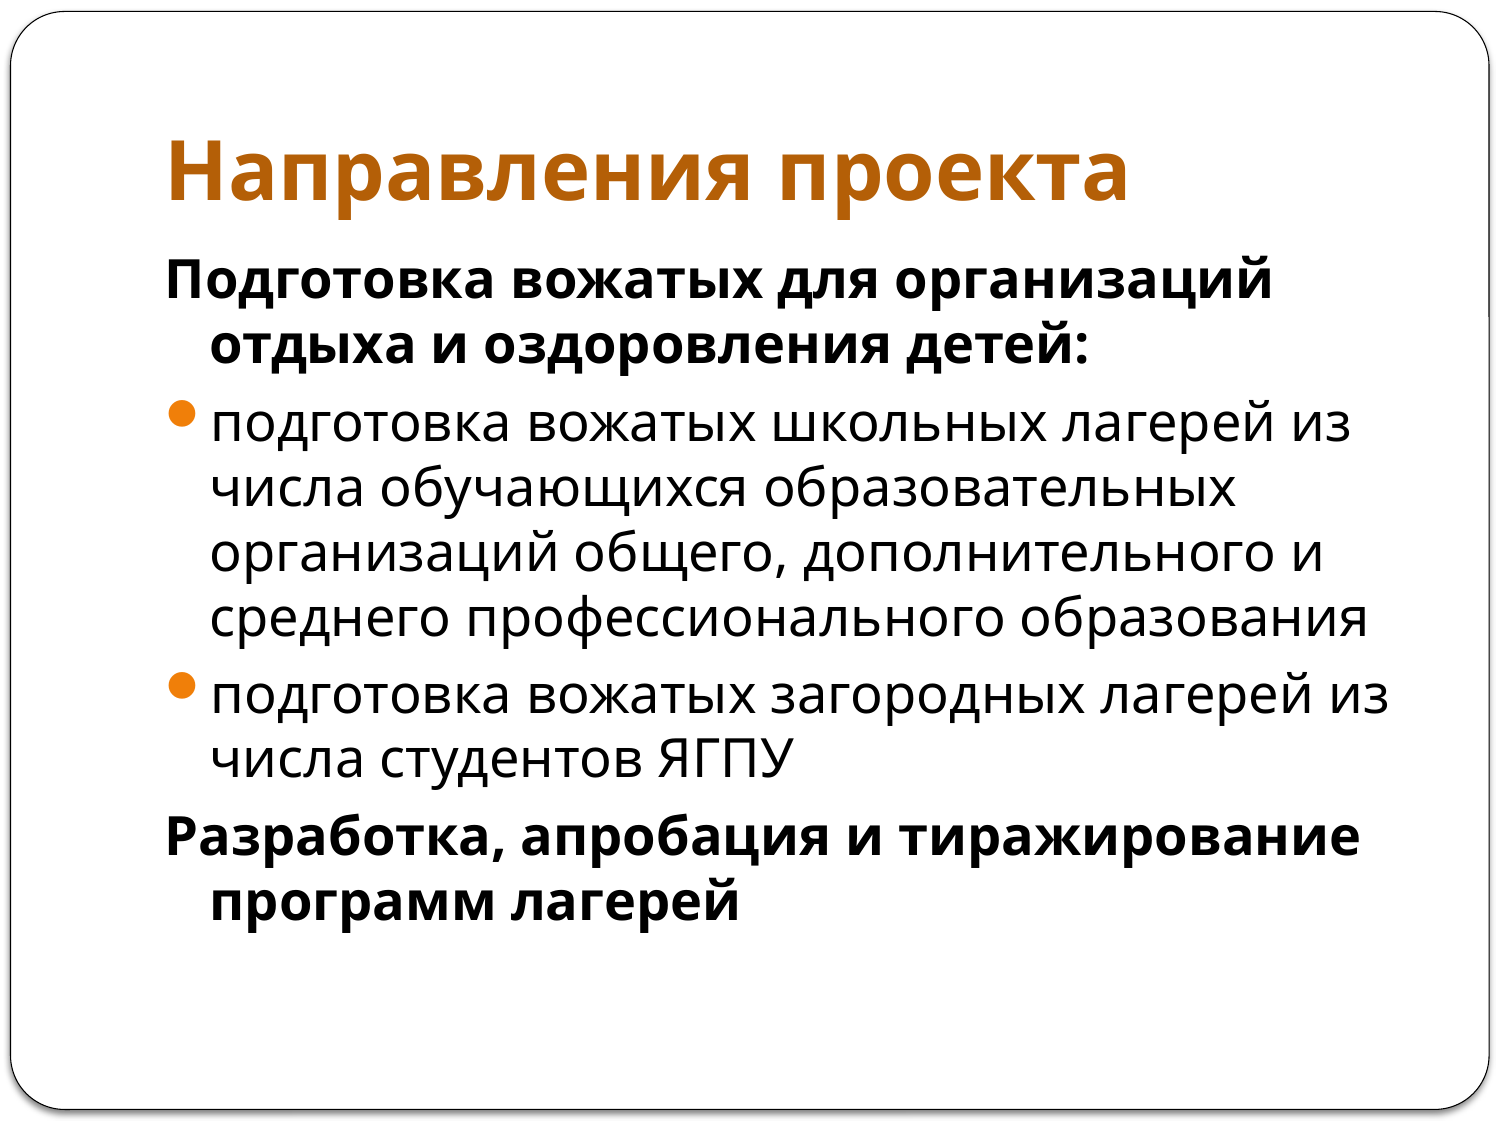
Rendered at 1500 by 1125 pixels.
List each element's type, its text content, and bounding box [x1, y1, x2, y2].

title Направления проекта [150, 45, 1425, 233]
list Подготовка вожатых для организаций отдыха и оздоровления детей: подготовка вожатых школьных лагерей из числа обучающихся образовательных организаций общего, дополнительного и среднего профессионального образования подготовка вожатых загородных лагерей из числа студентов ЯГПУ Разработка, апробация и тиражирование программ лагерей [150, 237, 1425, 988]
